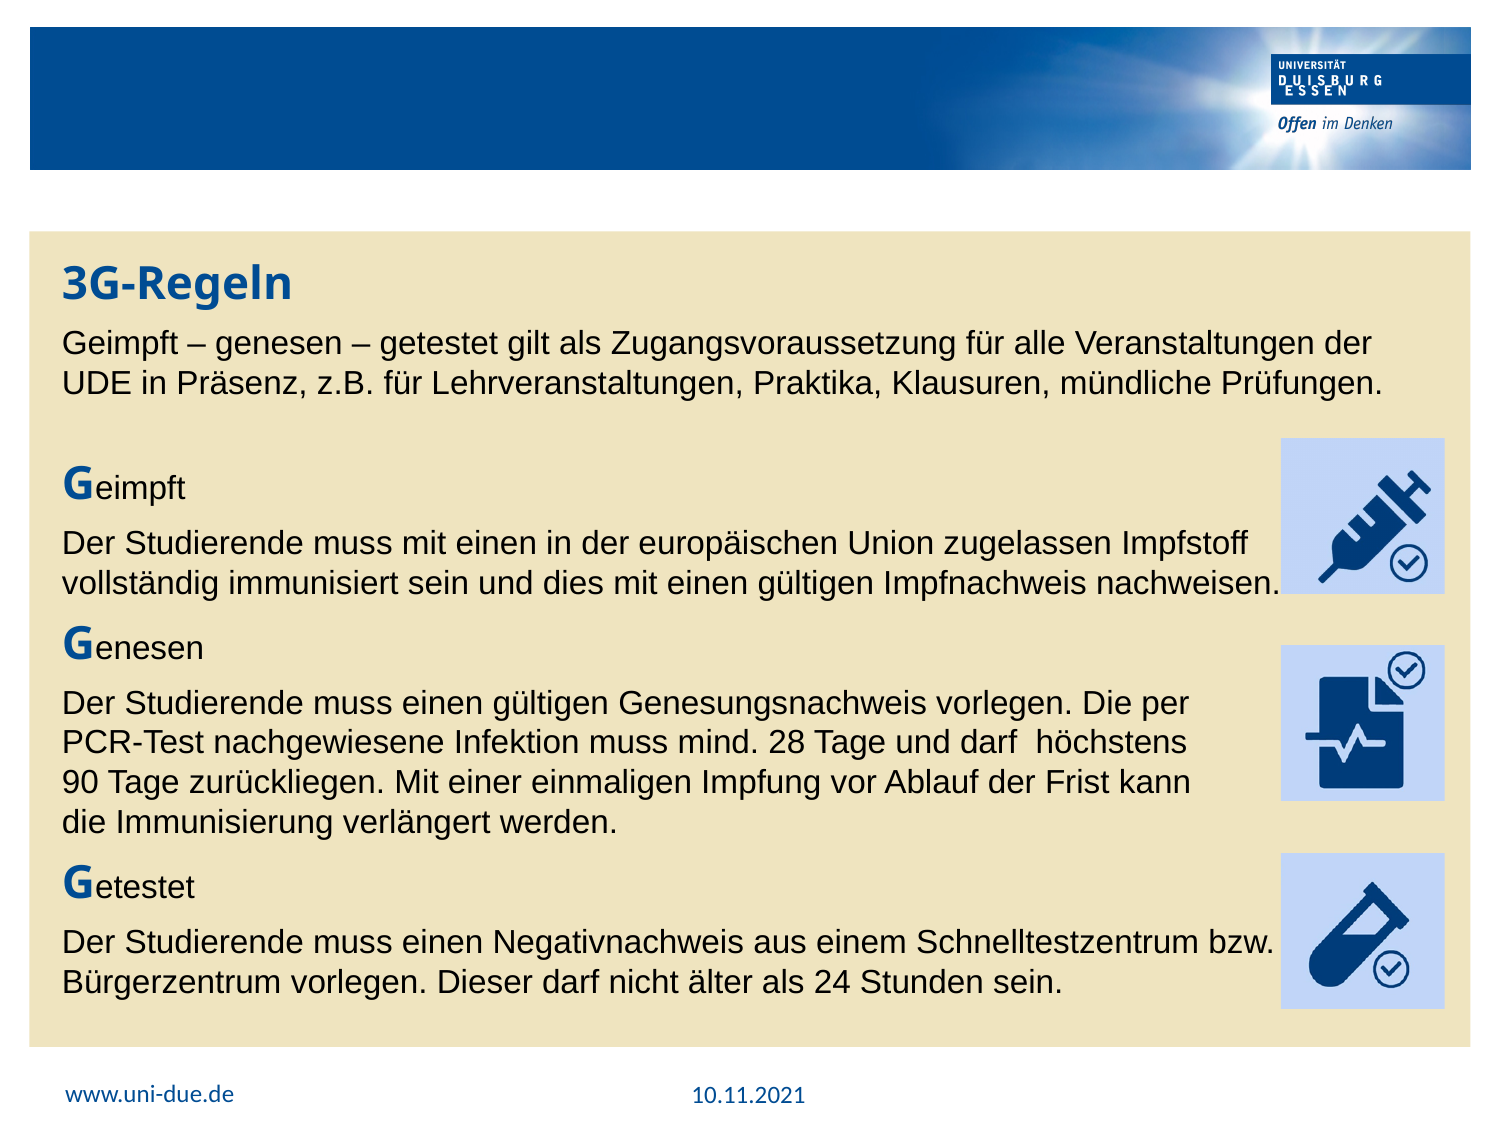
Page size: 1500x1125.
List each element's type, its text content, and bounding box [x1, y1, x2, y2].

text_box 3G-Regeln Geimpft – genesen – getestet gilt als Zugangsvoraussetzung für alle Veranstaltungen der UDE in Präsenz, z.B. für Lehrveranstaltungen, Praktika, Klausuren, mündliche Prüfungen. Geimpft Der Studierende muss mit einen in der europäischen Union zugelassen Impfstoff vollständig immunisiert sein und dies mit einen gültigen Impfnachweis nachweisen. Genesen Der Studierende muss einen gültigen Genesungsnachweis vorlegen. Die per PCR-Test nachgewiesene Infektion muss mind. 28 Tage und darf höchstens 90 Tage zurückliegen. Mit einer einmaligen Impfung vor Ablauf der Frist kann die Immunisierung verlängert werden. Getestet Der Studierende muss einen Negativnachweis aus einem Schnelltestzentrum bzw. Bürgerzentrum vorlegen. Dieser darf nicht älter als 24 Stunden sein. [29, 231, 1471, 1047]
picture [1280, 645, 1445, 801]
title Hier steht der Titel der Seite [40, 154, 883, 261]
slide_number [617, 1071, 880, 1117]
picture [1280, 853, 1445, 1009]
footer www.uni-due.de [50, 1070, 373, 1116]
picture [29, 27, 1471, 170]
picture [1280, 438, 1445, 594]
